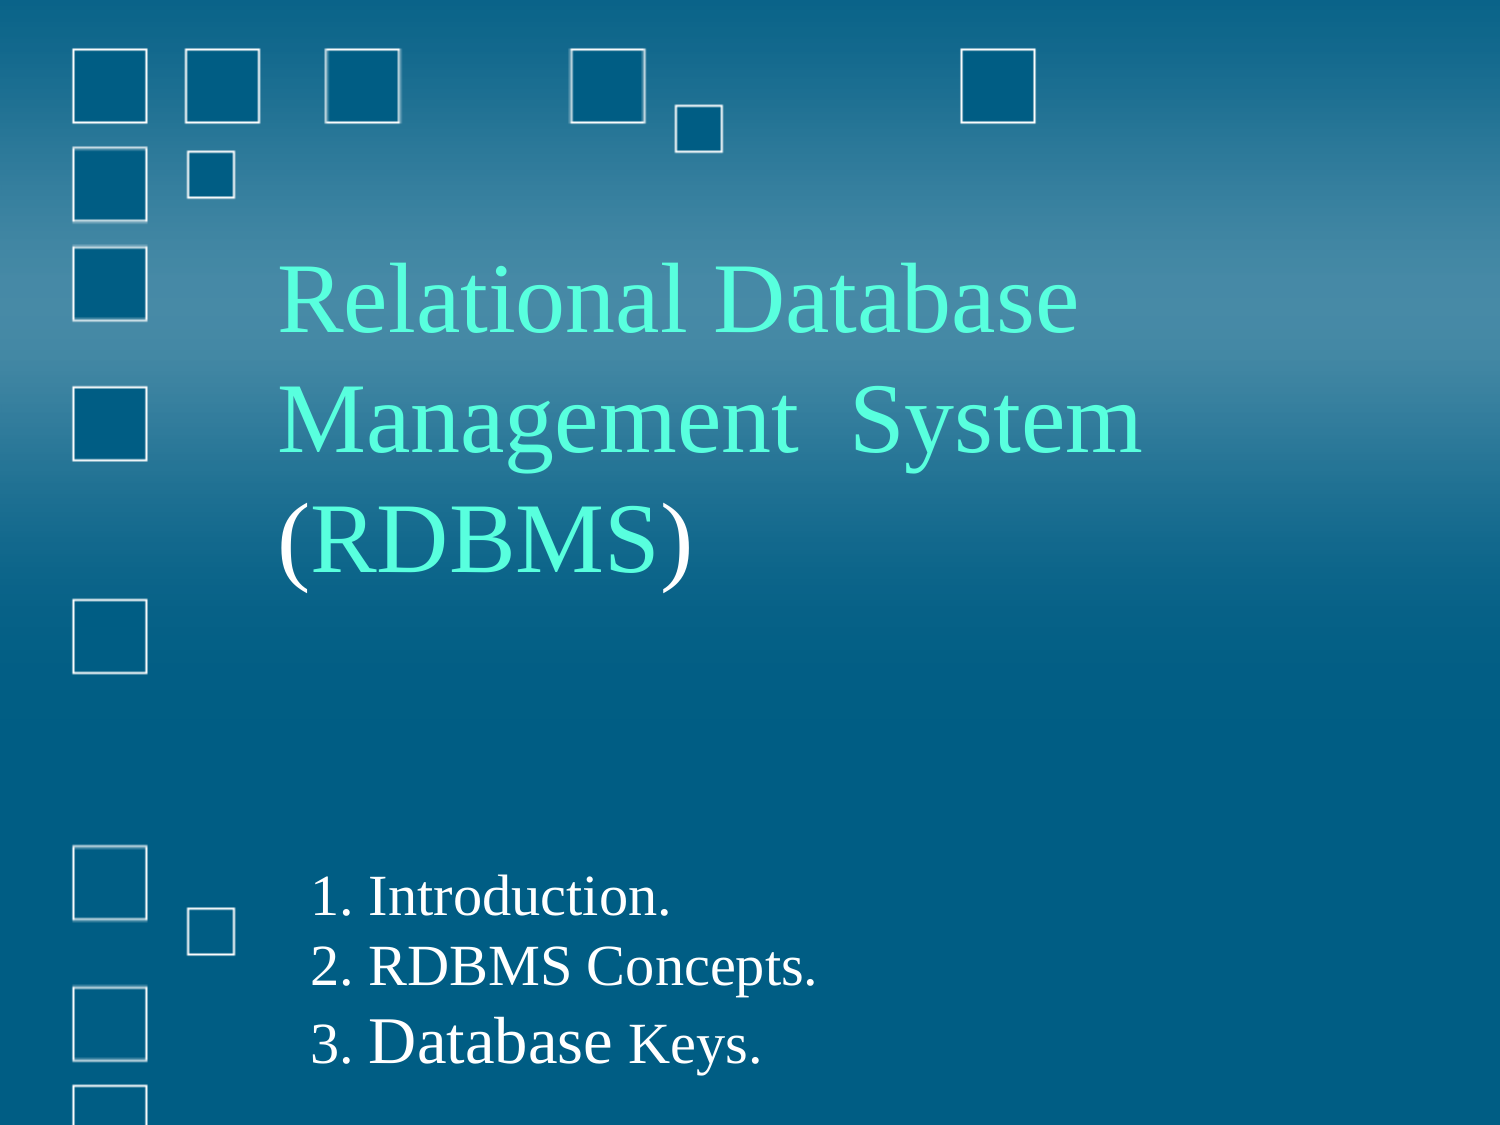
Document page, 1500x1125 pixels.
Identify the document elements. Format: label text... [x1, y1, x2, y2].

picture [187, 908, 235, 956]
picture [0, 11, 1500, 578]
picture [72, 1085, 147, 1125]
picture [72, 599, 147, 674]
text_box 1. Introduction. 2. RDBMS Concepts. 3. Database Keys. [295, 870, 1296, 1085]
picture [72, 845, 147, 922]
picture [72, 985, 147, 1062]
text_box Relational Database Management System (RDBMS) [262, 224, 1450, 870]
